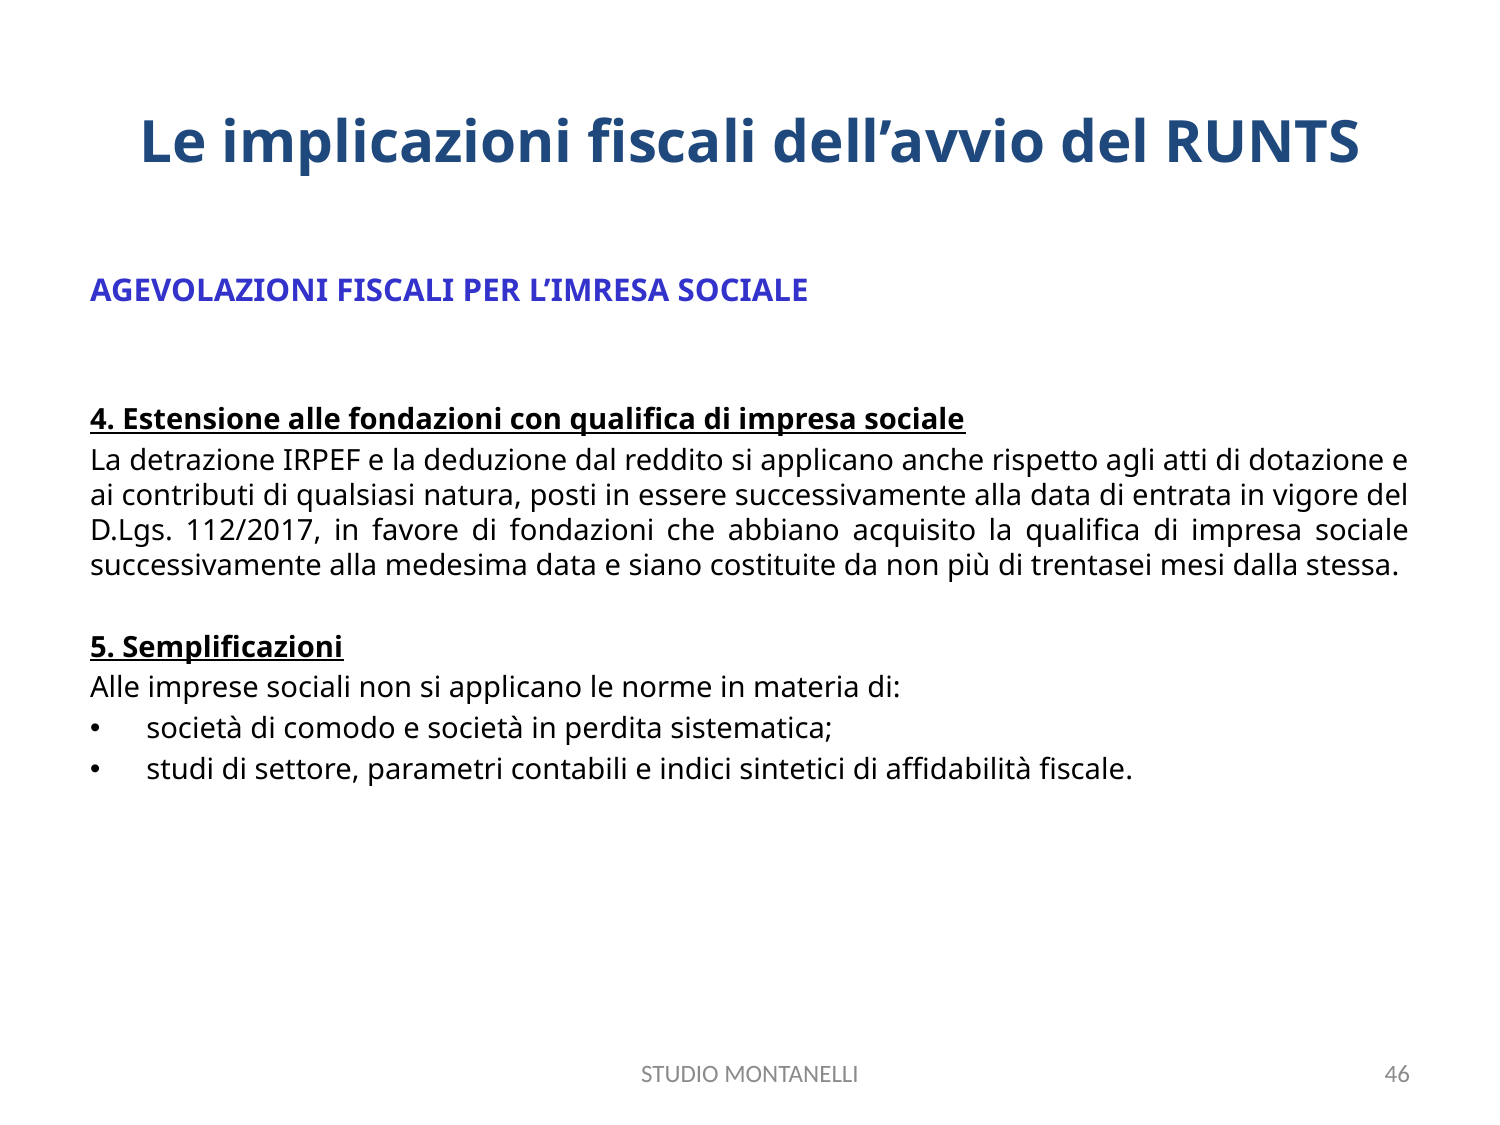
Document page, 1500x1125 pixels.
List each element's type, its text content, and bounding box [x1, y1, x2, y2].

slide_number 46 [1074, 1042, 1425, 1103]
footer STUDIO MONTANELLI [512, 1042, 988, 1103]
title Le implicazioni fiscali dell’avvio del RUNTS [75, 45, 1425, 233]
list AGEVOLAZIONI FISCALI PER L’IMRESA SOCIALE 4. Estensione alle fondazioni con qualifica di impresa sociale La detrazione IRPEF e la deduzione dal reddito si applicano anche rispetto agli atti di dotazione e ai contributi di qualsiasi natura, posti in essere successivamente alla data di entrata in vigore del D.Lgs. 112/2017, in favore di fondazioni che abbiano acquisito la qualifica di impresa sociale successivamente alla medesima data e siano costituite da non più di trentasei mesi dalla stessa. 5. Semplificazioni Alle imprese sociali non si applicano le norme in materia di: società di comodo e società in perdita sistematica; studi di settore, parametri contabili e indici sintetici di affidabilità fiscale. [75, 262, 1425, 1005]
